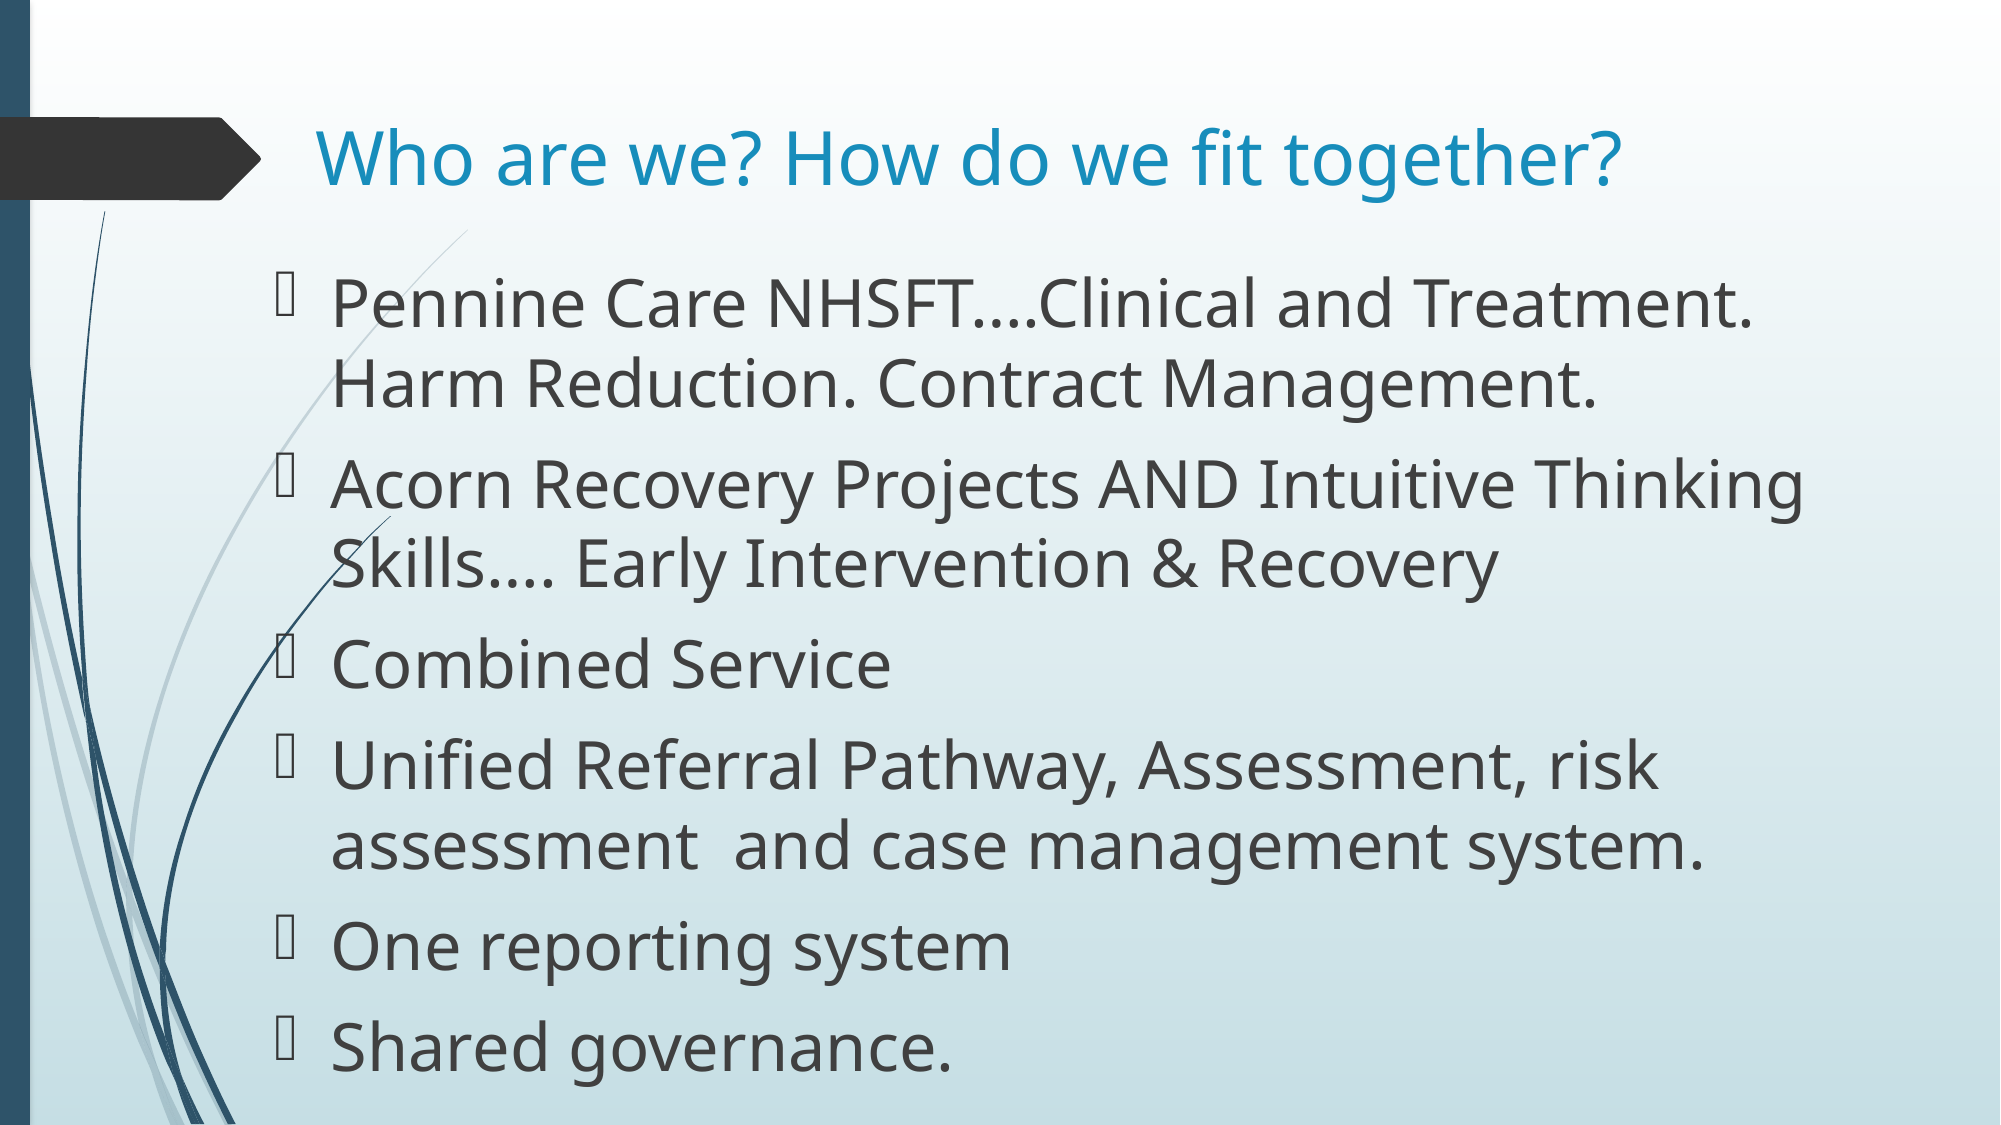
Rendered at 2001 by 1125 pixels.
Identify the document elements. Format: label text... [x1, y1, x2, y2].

list Pennine Care NHSFT….Clinical and Treatment. Harm Reduction. Contract Management. Acorn Recovery Projects AND Intuitive Thinking Skills…. Early Intervention & Recovery Combined Service Unified Referral Pathway, Assessment, risk assessment and case management system. One reporting system Shared governance. [259, 253, 1888, 1023]
title Who are we? How do we fit together? [300, 102, 1888, 243]
